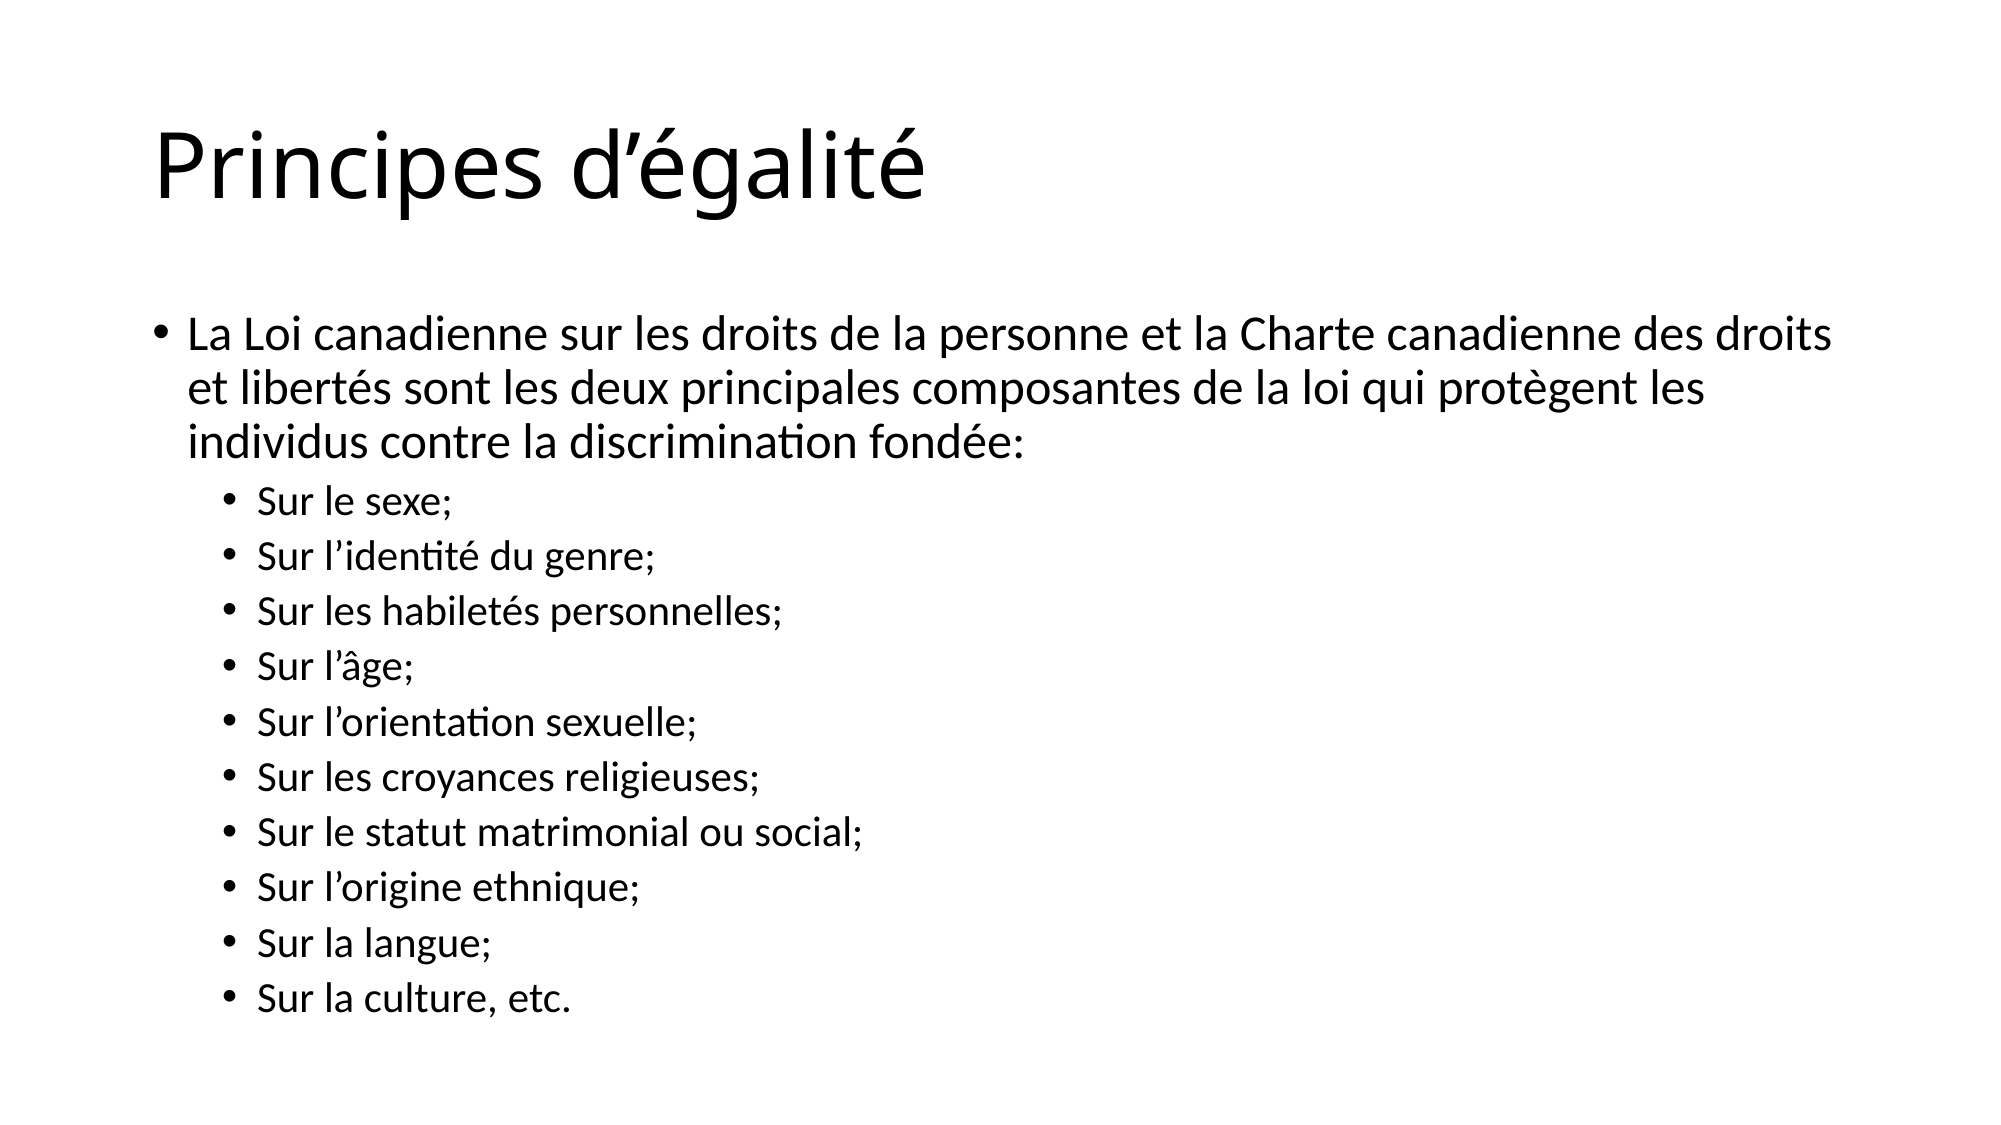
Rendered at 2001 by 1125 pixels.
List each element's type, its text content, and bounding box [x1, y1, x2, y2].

list La Loi canadienne sur les droits de la personne et la Charte canadienne des droits et libertés sont les deux principales composantes de la loi qui protègent les individus contre la discrimination fondée: Sur le sexe; Sur l’identité du genre; Sur les habiletés personnelles; Sur l’âge; Sur l’orientation sexuelle; Sur les croyances religieuses; Sur le statut matrimonial ou social; Sur l’origine ethnique; Sur la langue; Sur la culture, etc. [137, 299, 1863, 1031]
title Principes d’égalité [137, 59, 1863, 278]
